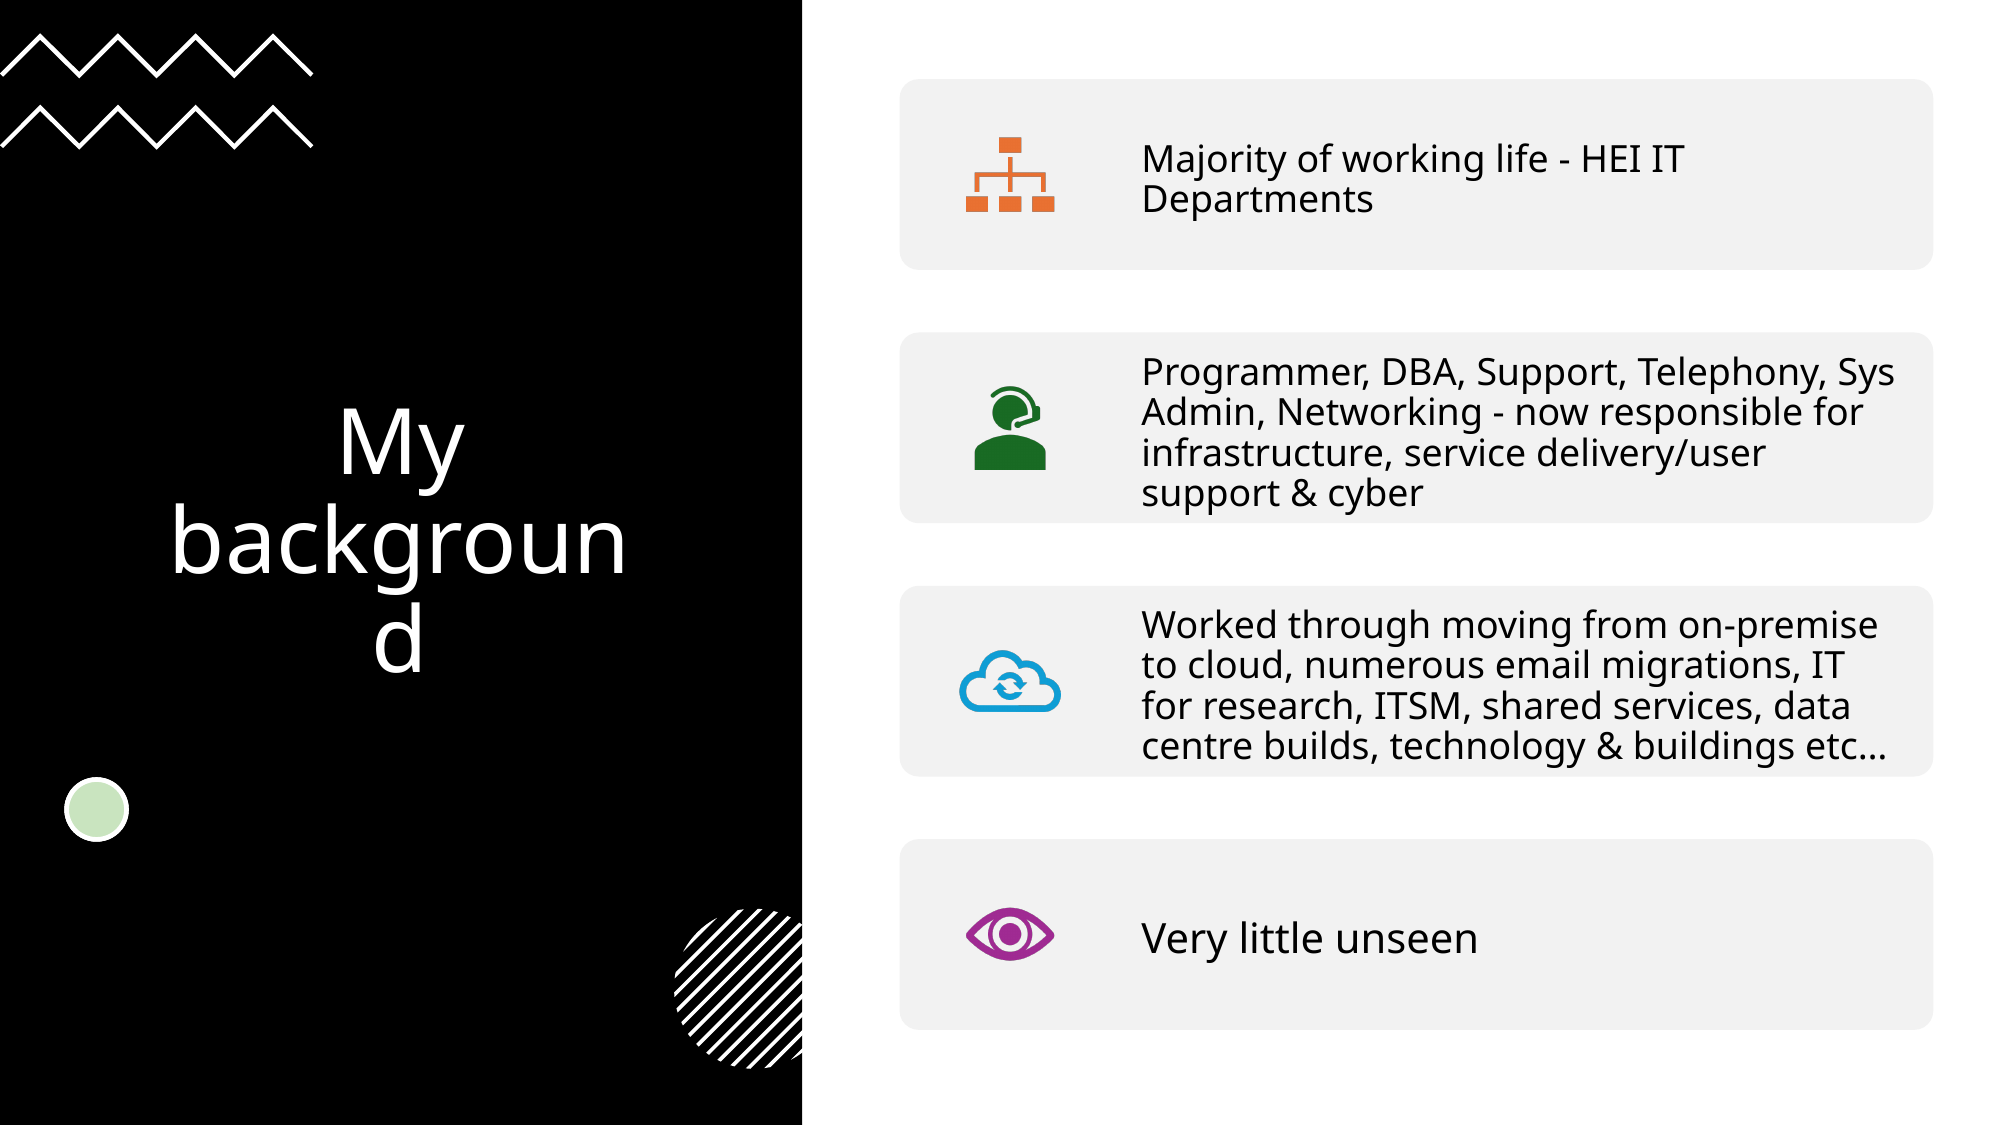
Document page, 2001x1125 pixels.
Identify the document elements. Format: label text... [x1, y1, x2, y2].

text_box [804, 0, 2000, 1125]
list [899, 77, 1934, 1044]
title My background [137, 196, 663, 892]
text_box [65, 777, 129, 841]
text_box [0, 32, 314, 151]
text_box [0, 0, 804, 1125]
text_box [673, 908, 835, 1070]
